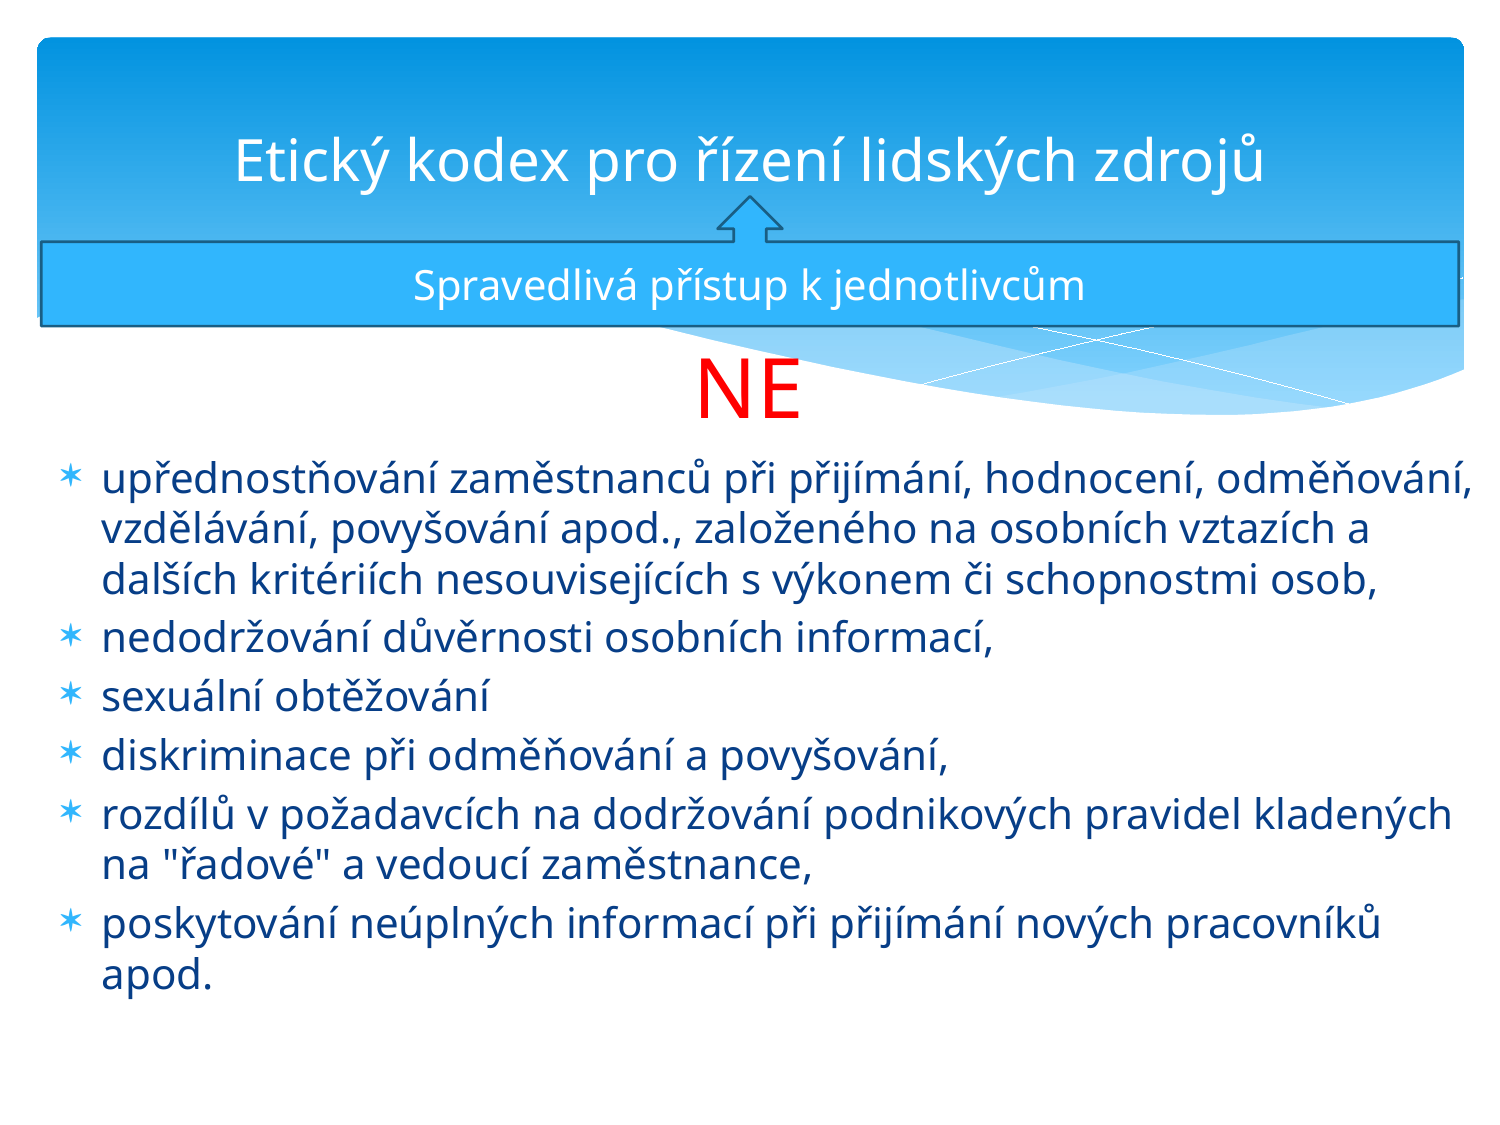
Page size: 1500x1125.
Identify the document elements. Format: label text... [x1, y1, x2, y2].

text_box Spravedlivá přístup k jednotlivcům [39, 195, 1461, 328]
text_box NE [679, 327, 840, 443]
title Etický kodex pro řízení lidských zdrojů [75, 55, 1425, 240]
list upřednostňování zaměstnanců při přijímání, hodnocení, odměňování, vzdělávání, povyšování apod., založeného na osobních vztazích a dalších kritériích nesouvisejících s výkonem či schopnostmi osob, nedodržování důvěrnosti osobních informací, sexuální obtěžování diskriminace při odměňování a povyšování, rozdílů v požadavcích na dodržování podnikových pravidel kladených na "řadové" a vedoucí zaměstnance, poskytování neúplných informací při přijímání nových pracovníků apod. [0, 443, 1500, 1033]
